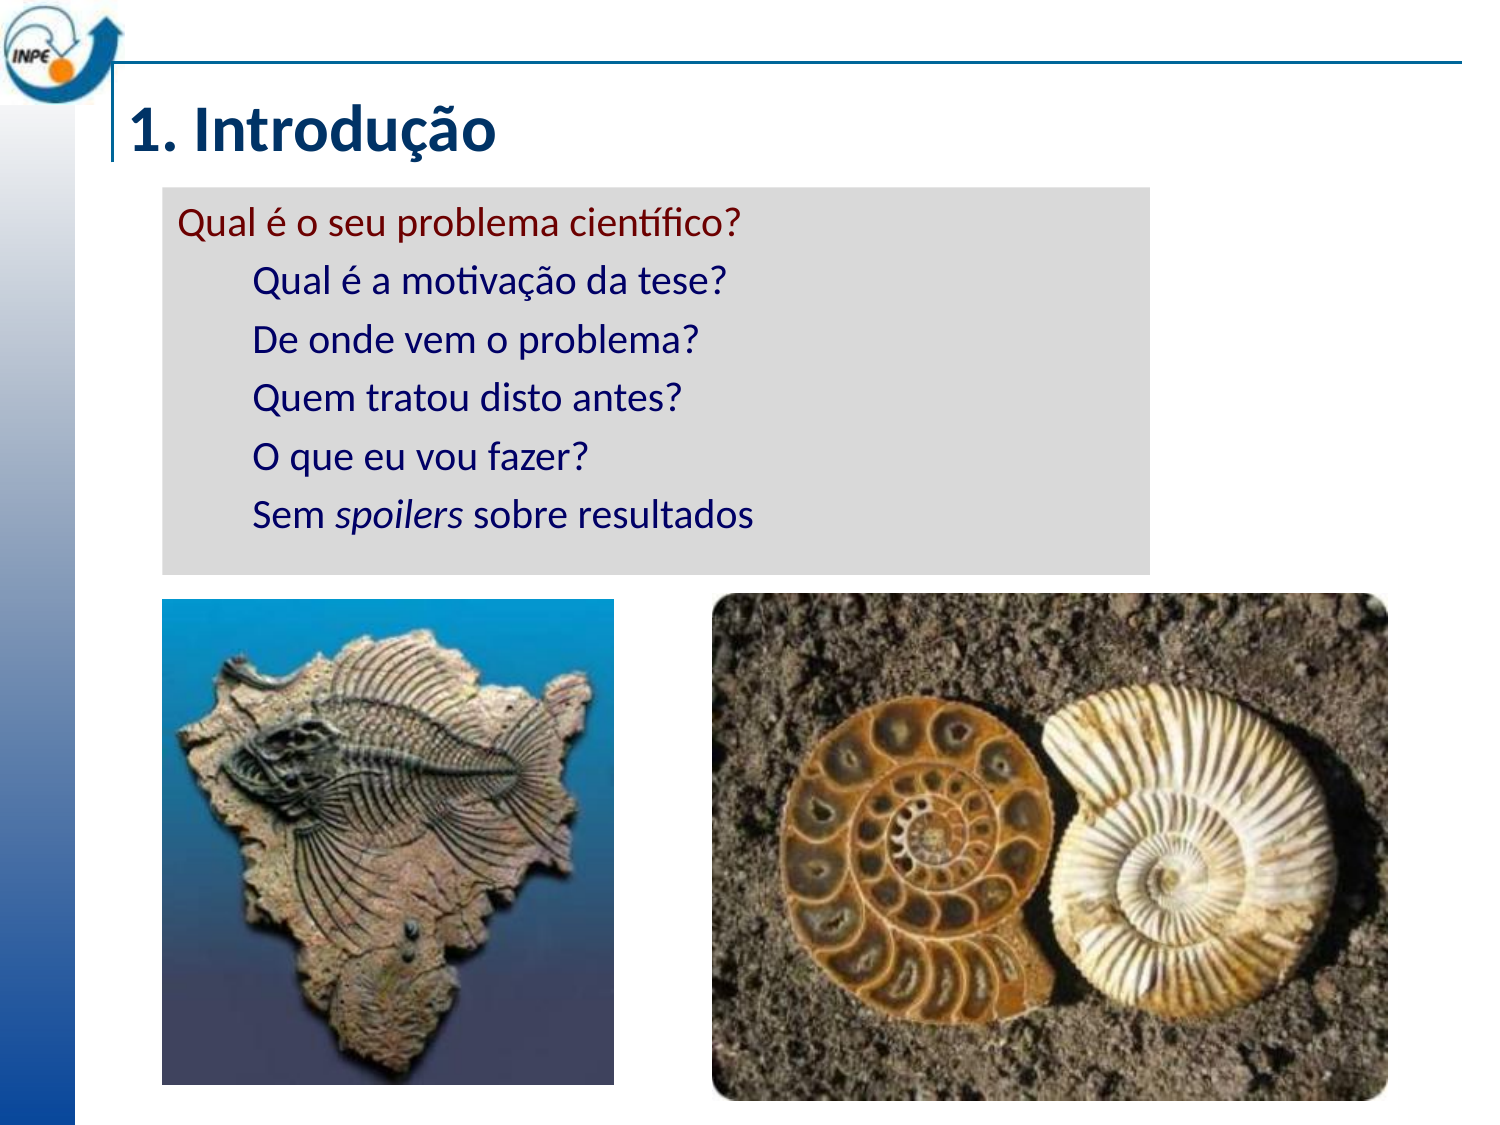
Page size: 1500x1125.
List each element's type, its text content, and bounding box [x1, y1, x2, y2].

picture [712, 593, 1388, 1101]
title 1. Introdução [112, 62, 1450, 188]
picture [0, 0, 125, 105]
text_box Qual é o seu problema científico? Qual é a motivação da tese? De onde vem o problema? Quem tratou disto antes? O que eu vou fazer? Sem spoilers sobre resultados [162, 187, 1150, 575]
picture [162, 626, 614, 1085]
